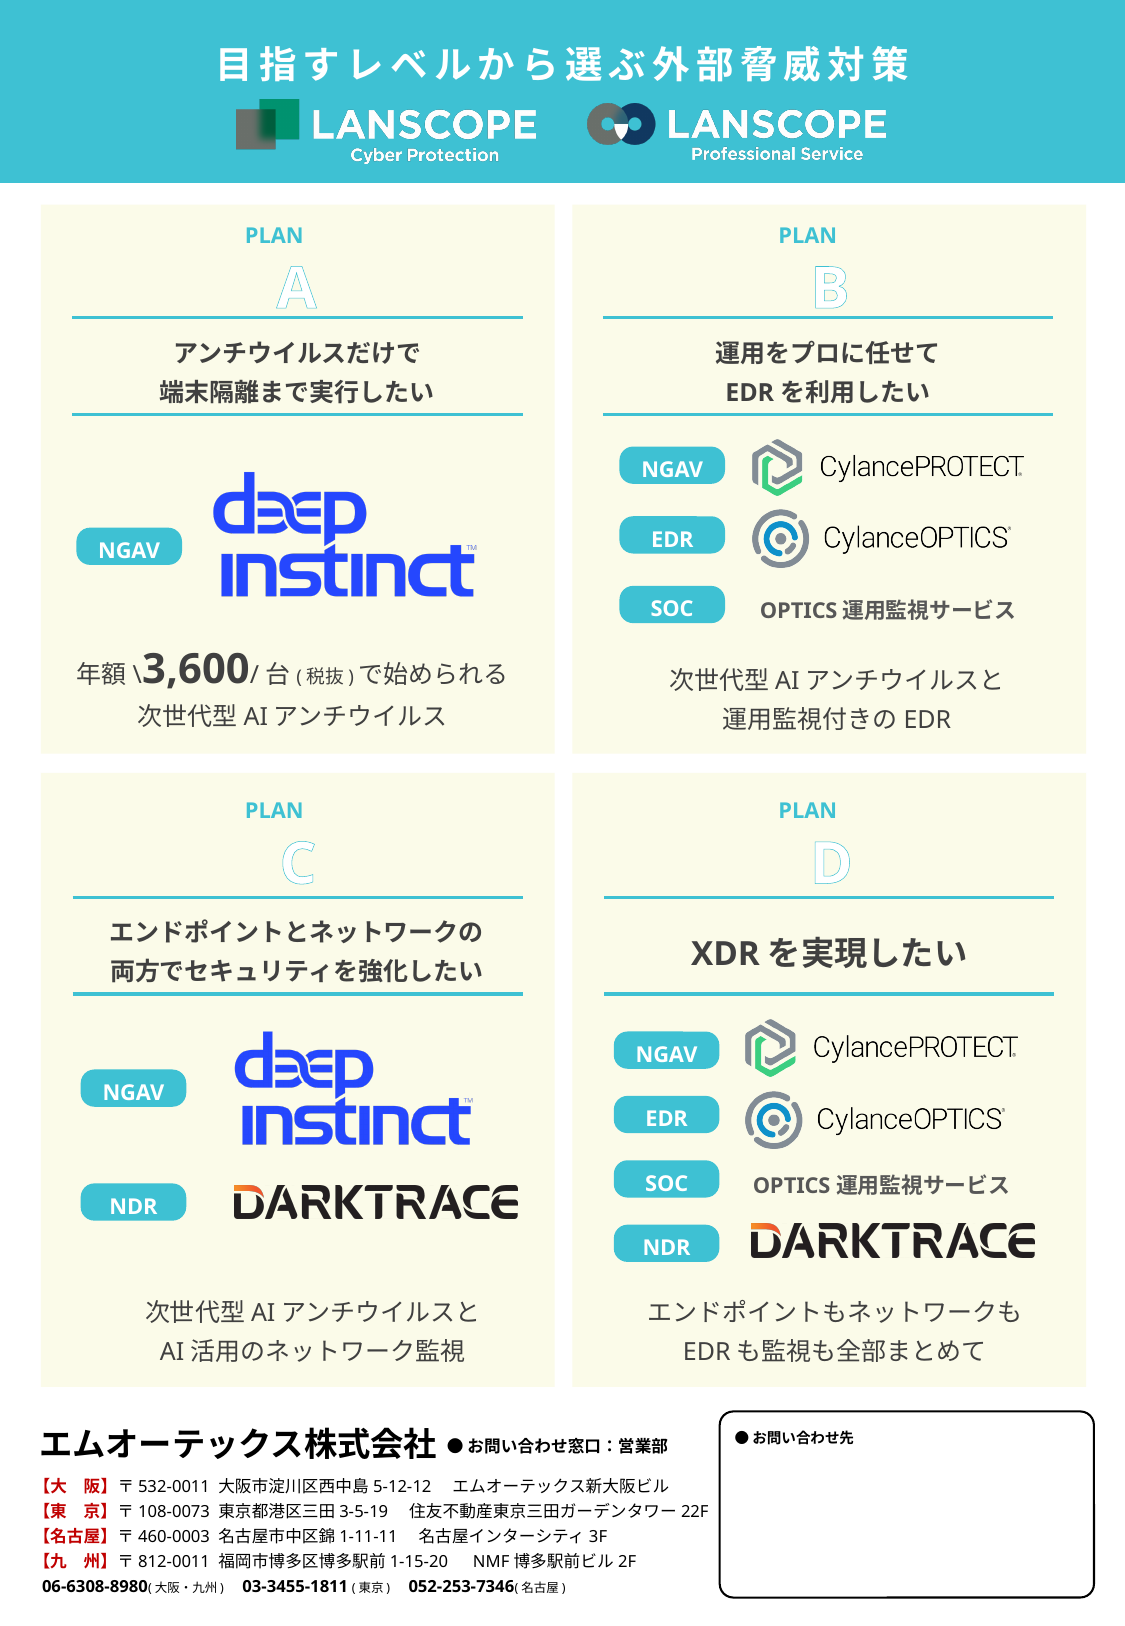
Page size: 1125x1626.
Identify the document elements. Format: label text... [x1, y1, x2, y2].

picture [586, 103, 886, 161]
text_box B [706, 242, 954, 316]
text_box A [172, 319, 421, 328]
text_box [40, 994, 556, 1388]
text_box エンドポイントとネットワークの 両方でセキュリティを強化したい [28, 900, 565, 994]
picture [745, 1019, 1018, 1077]
text_box C [174, 817, 422, 896]
text_box OPTICS運用監視サービス [738, 1156, 1037, 1206]
text_box NGAV [618, 445, 727, 485]
text_box 次世代型AIアンチウイルスと AI活用のネットワーク監視 [101, 1280, 525, 1373]
text_box B [706, 319, 954, 328]
picture [751, 1223, 1035, 1258]
text_box D [707, 817, 955, 896]
text_box 運用をプロに任せて EDRを利用したい [589, 321, 1066, 415]
picture [236, 99, 536, 164]
text_box EDR [618, 515, 727, 555]
picture [212, 471, 477, 597]
text_box NGAV [79, 1068, 188, 1108]
text_box NDR [612, 1223, 721, 1263]
picture [234, 1185, 518, 1219]
text_box A [172, 242, 421, 316]
text_box 目指すレベルから選ぶ外部脅威対策 [39, 26, 1086, 94]
text_box NDR [79, 1182, 188, 1222]
text_box 年額\3,600/台(税抜)で始められる 次世代型AIアンチウイルス [56, 619, 529, 738]
text_box SOC [612, 1159, 721, 1199]
text_box SOC [618, 584, 727, 625]
text_box D [707, 899, 955, 903]
text_box [40, 772, 556, 900]
text_box PLAN [230, 214, 367, 256]
text_box PLAN [763, 789, 900, 831]
picture [752, 438, 1024, 496]
picture [745, 1091, 1005, 1149]
text_box [571, 204, 1087, 755]
text_box [718, 1410, 1096, 1599]
picture [234, 1031, 473, 1145]
text_box [571, 772, 1087, 1388]
text_box OPTICS運用監視サービス [745, 581, 1044, 631]
text_box アンチウイルスだけで 端末隔離まで実行したい [61, 321, 534, 415]
text_box ●お問い合わせ窓口：営業部 [432, 1428, 684, 1463]
text_box [40, 204, 556, 755]
text_box [0, 0, 1125, 184]
text_box ●お問い合わせ先 [719, 1421, 869, 1455]
text_box XDRを実現したい [591, 912, 1068, 980]
text_box C [174, 899, 422, 903]
text_box 次世代型AIアンチウイルスと 運用監視付きのEDR [625, 647, 1049, 741]
picture [752, 509, 1011, 568]
text_box PLAN [230, 789, 367, 831]
text_box PLAN [763, 214, 900, 256]
text_box エムオーテックス株式会社 [24, 1415, 453, 1463]
text_box エンドポイントもネットワークも EDRも監視も全部まとめて [623, 1280, 1047, 1373]
text_box 【大 阪】〒532-0011 大阪市淀川区西中島5-12-12 エムオーテックス新大阪ビル 【東 京】〒108-0073 東京都港区三田3-5-19 住友不動産東京三田ガーデンタワー22F 【名古屋】〒460-0003 名古屋市中区錦1-11-11 名古屋インターシティ3F 【九 州】〒812-0011 福岡市博多区博多駅前1-15-20 NMF博多駅前ビル2F 06-6308-8980(大阪・九州) 03-3455-1811 (東京) 052-253-7346(名古屋) [18, 1463, 759, 1604]
text_box EDR [612, 1094, 721, 1135]
text_box NGAV [612, 1030, 721, 1070]
text_box NGAV [75, 526, 184, 566]
